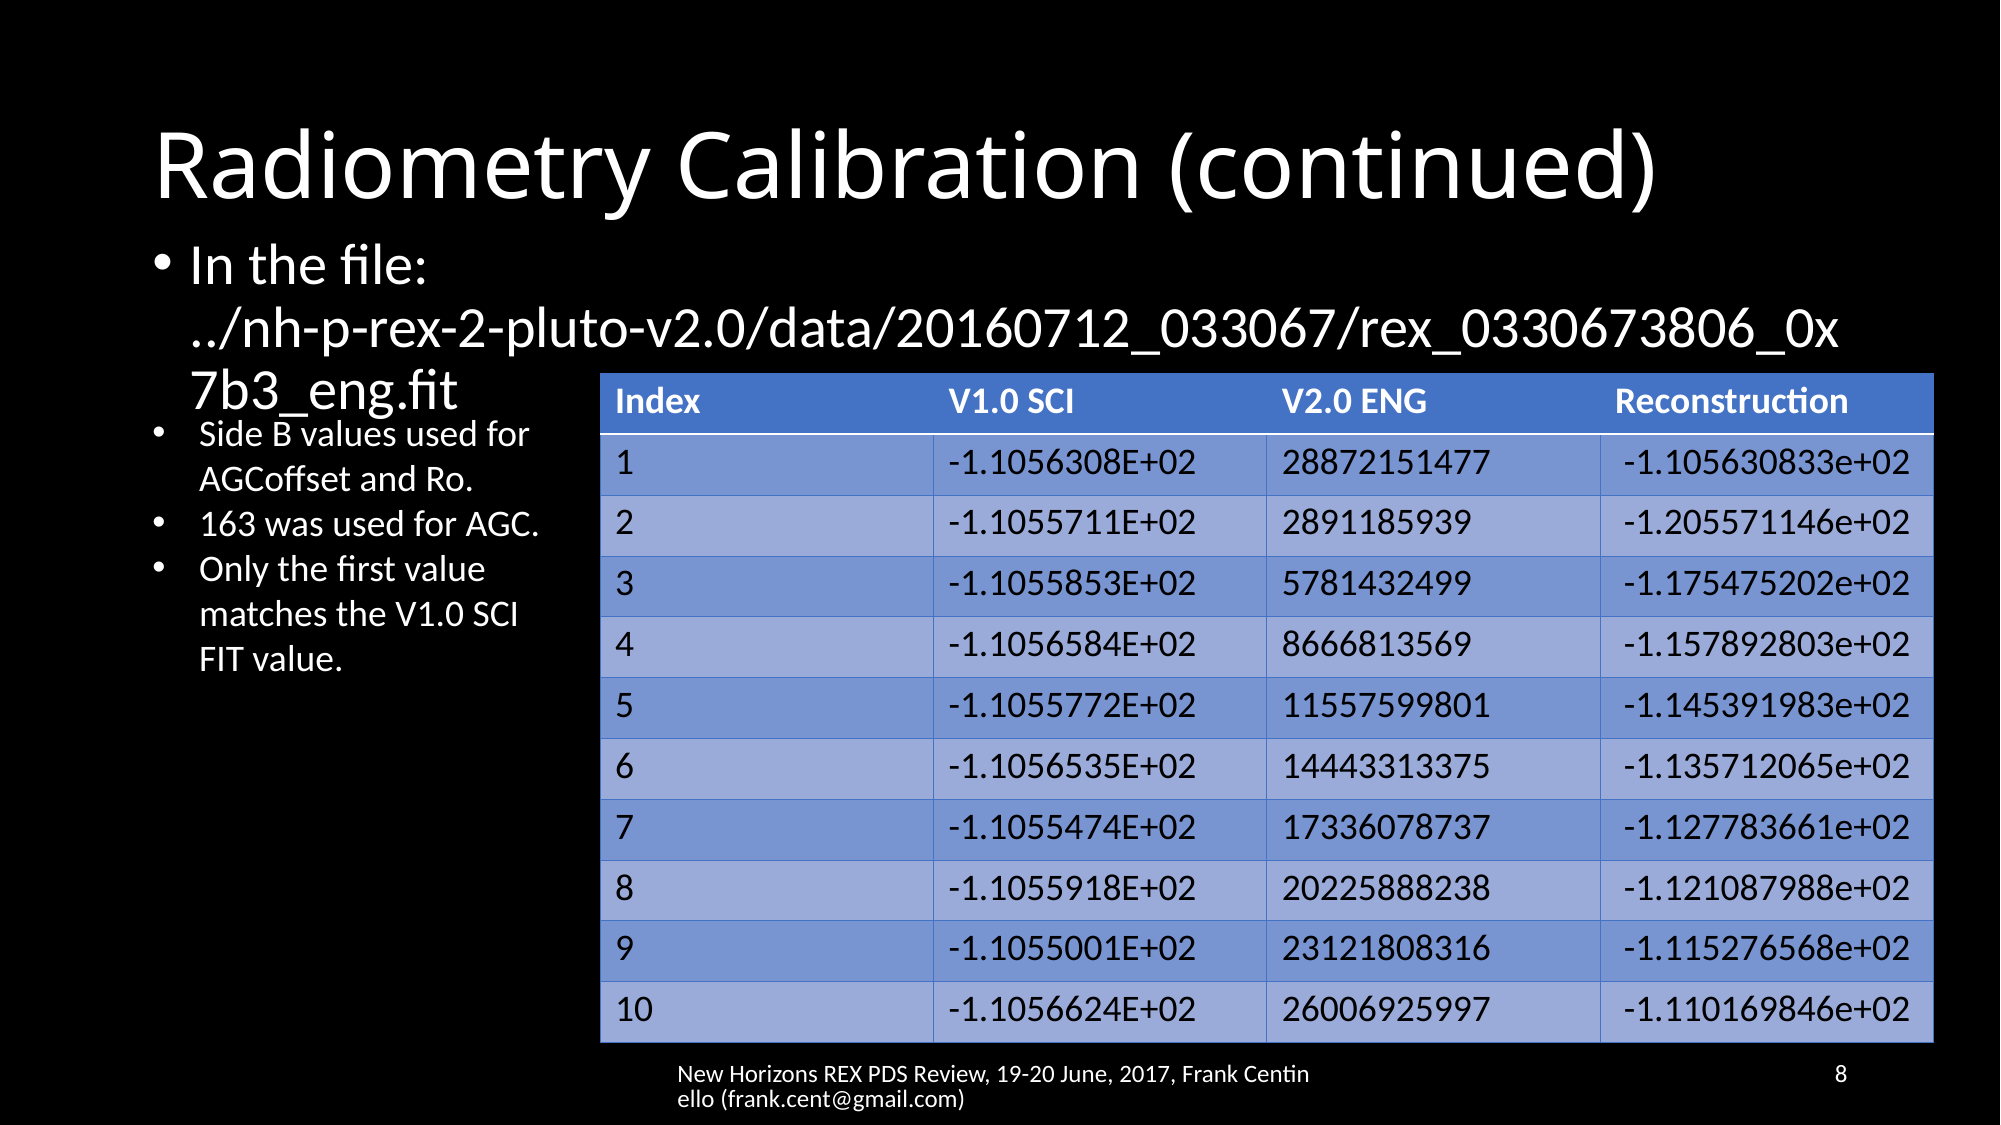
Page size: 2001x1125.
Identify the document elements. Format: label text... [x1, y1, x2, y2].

slide_number 8 [1412, 1043, 1863, 1103]
table_header Index [601, 374, 933, 433]
table_cell -1.145391983e+02 [1601, 678, 1933, 738]
table_header V2.0 ENG [1267, 374, 1600, 433]
title Radiometry Calibration (continued) [137, 59, 1863, 226]
text_box Side B values used for AGCoffset and Ro. 163 was used for AGC. Only the first value matches the V1.0 SCI FIT value. [137, 401, 572, 687]
table_cell -1.1056624E+02 [934, 982, 1266, 1042]
table_cell -1.205571146e+02 [1601, 496, 1933, 556]
table_cell 28872151477 [1267, 435, 1600, 495]
table_cell 26006925997 [1267, 982, 1600, 1042]
table_cell 2891185939 [1267, 496, 1600, 556]
table_cell -1.1056535E+02 [934, 739, 1266, 799]
table_cell -1.1055474E+02 [934, 800, 1266, 860]
table_cell -1.175475202e+02 [1601, 557, 1933, 616]
table_cell -1.110169846e+02 [1601, 982, 1933, 1042]
table_cell 23121808316 [1267, 921, 1600, 981]
table_cell 8 [601, 861, 933, 920]
table_cell -1.135712065e+02 [1601, 739, 1933, 799]
table_cell -1.1055853E+02 [934, 557, 1266, 616]
footer New Horizons REX PDS Review, 19-20 June, 2017, Frank Centinello (frank.cent@gmail.com) [662, 1043, 1338, 1103]
table_header Reconstruction [1601, 374, 1933, 433]
table_cell 10 [601, 982, 933, 1042]
table_cell -1.157892803e+02 [1601, 617, 1933, 677]
table_cell 3 [601, 557, 933, 616]
table_cell 8666813569 [1267, 617, 1600, 677]
table_cell 5781432499 [1267, 557, 1600, 616]
table_cell 14443313375 [1267, 739, 1600, 799]
table_cell -1.1055918E+02 [934, 861, 1266, 920]
table_cell 6 [601, 739, 933, 799]
table_cell 1 [601, 435, 933, 495]
table_cell 4 [601, 617, 933, 677]
table_cell -1.105630833e+02 [1601, 435, 1933, 495]
table_cell 7 [601, 800, 933, 860]
table_cell 5 [601, 678, 933, 738]
table_cell -1.1055001E+02 [934, 921, 1266, 981]
table_header V1.0 SCI [934, 374, 1266, 433]
table_cell -1.127783661e+02 [1601, 800, 1933, 860]
table_cell 2 [601, 496, 933, 556]
list In the file: ../nh-p-rex-2-pluto-v2.0/data/20160712_033067/rex_0330673806_0x7b3_eng.fit [137, 226, 1863, 941]
table_cell -1.1055711E+02 [934, 496, 1266, 556]
table_cell -1.121087988e+02 [1601, 861, 1933, 920]
table_cell -1.115276568e+02 [1601, 921, 1933, 981]
table_cell -1.1055772E+02 [934, 678, 1266, 738]
table_cell 17336078737 [1267, 800, 1600, 860]
table_cell 11557599801 [1267, 678, 1600, 738]
table_cell -1.1056584E+02 [934, 617, 1266, 677]
table_cell 20225888238 [1267, 861, 1600, 920]
table_cell -1.1056308E+02 [934, 435, 1266, 495]
table_cell 9 [601, 921, 933, 981]
